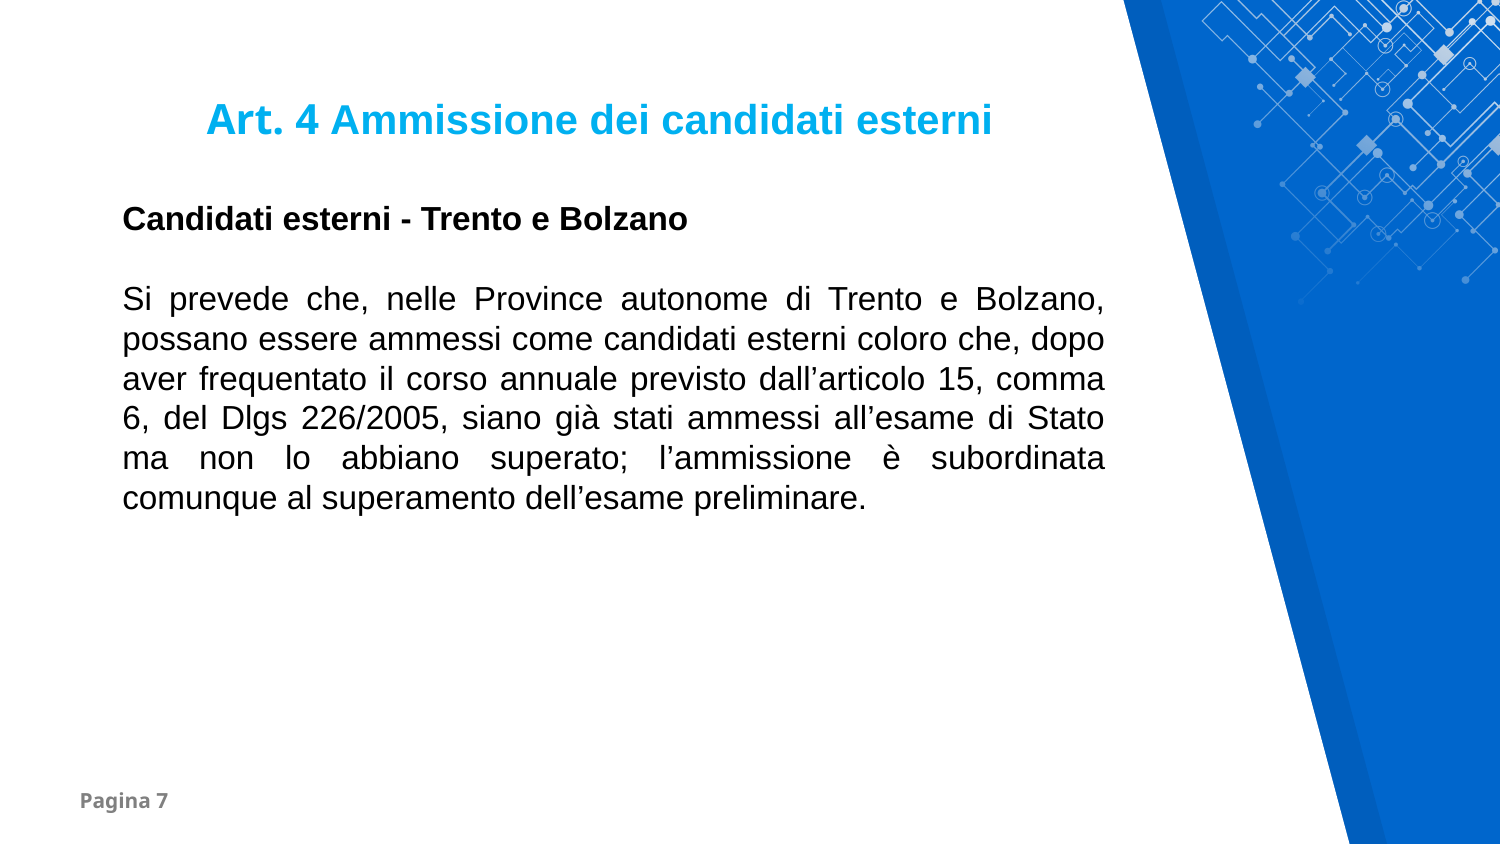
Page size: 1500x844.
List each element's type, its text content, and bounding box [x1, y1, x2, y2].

picture [1017, 0, 1500, 341]
list Candidati esterni - Trento e Bolzano Si prevede che, nelle Province autonome di Trento e Bolzano, possano essere ammessi come candidati esterni coloro che, dopo aver frequentato il corso annuale previsto dall’articolo 15, comma 6, del Dlgs 226/2005, siano già stati ammessi all’esame di Stato ma non lo abbiano superato; l’ammissione è subordinata comunque al superamento dell’esame preliminare. [107, 182, 1122, 735]
list Art. 4 Ammissione dei candidati esterni [80, 77, 1120, 181]
